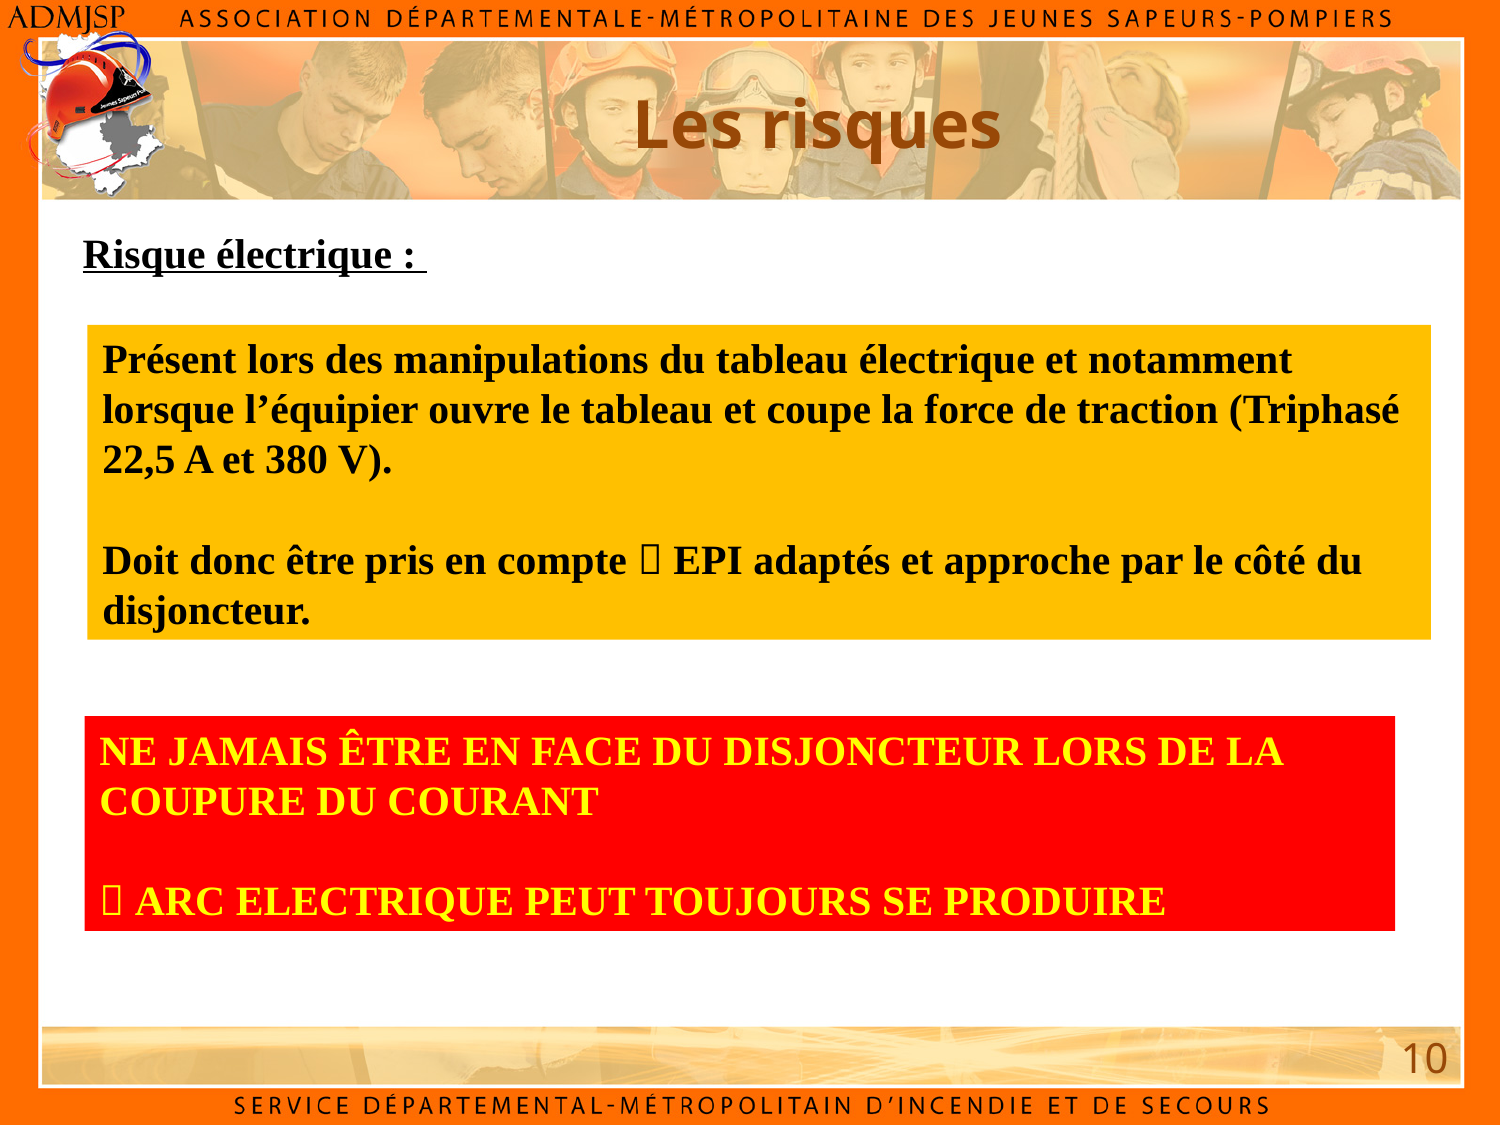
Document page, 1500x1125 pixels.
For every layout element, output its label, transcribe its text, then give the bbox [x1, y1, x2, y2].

title Les risques [183, 45, 1454, 200]
text_box Présent lors des manipulations du tableau électrique et notamment lorsque l’équipier ouvre le tableau et coupe la force de traction (Triphasé 22,5 A et 380 V). Doit donc être pris en compte  EPI adaptés et approche par le côté du disjoncteur. [87, 324, 1431, 640]
text_box 10 [1113, 1029, 1464, 1090]
text_box NE JAMAIS ÊTRE EN FACE DU DISJONCTEUR LORS DE LA COUPURE DU COURANT  ARC ELECTRIQUE PEUT TOUJOURS SE PRODUIRE [84, 716, 1396, 931]
text_box Risque électrique : [67, 215, 1412, 285]
picture [0, 0, 1500, 1125]
